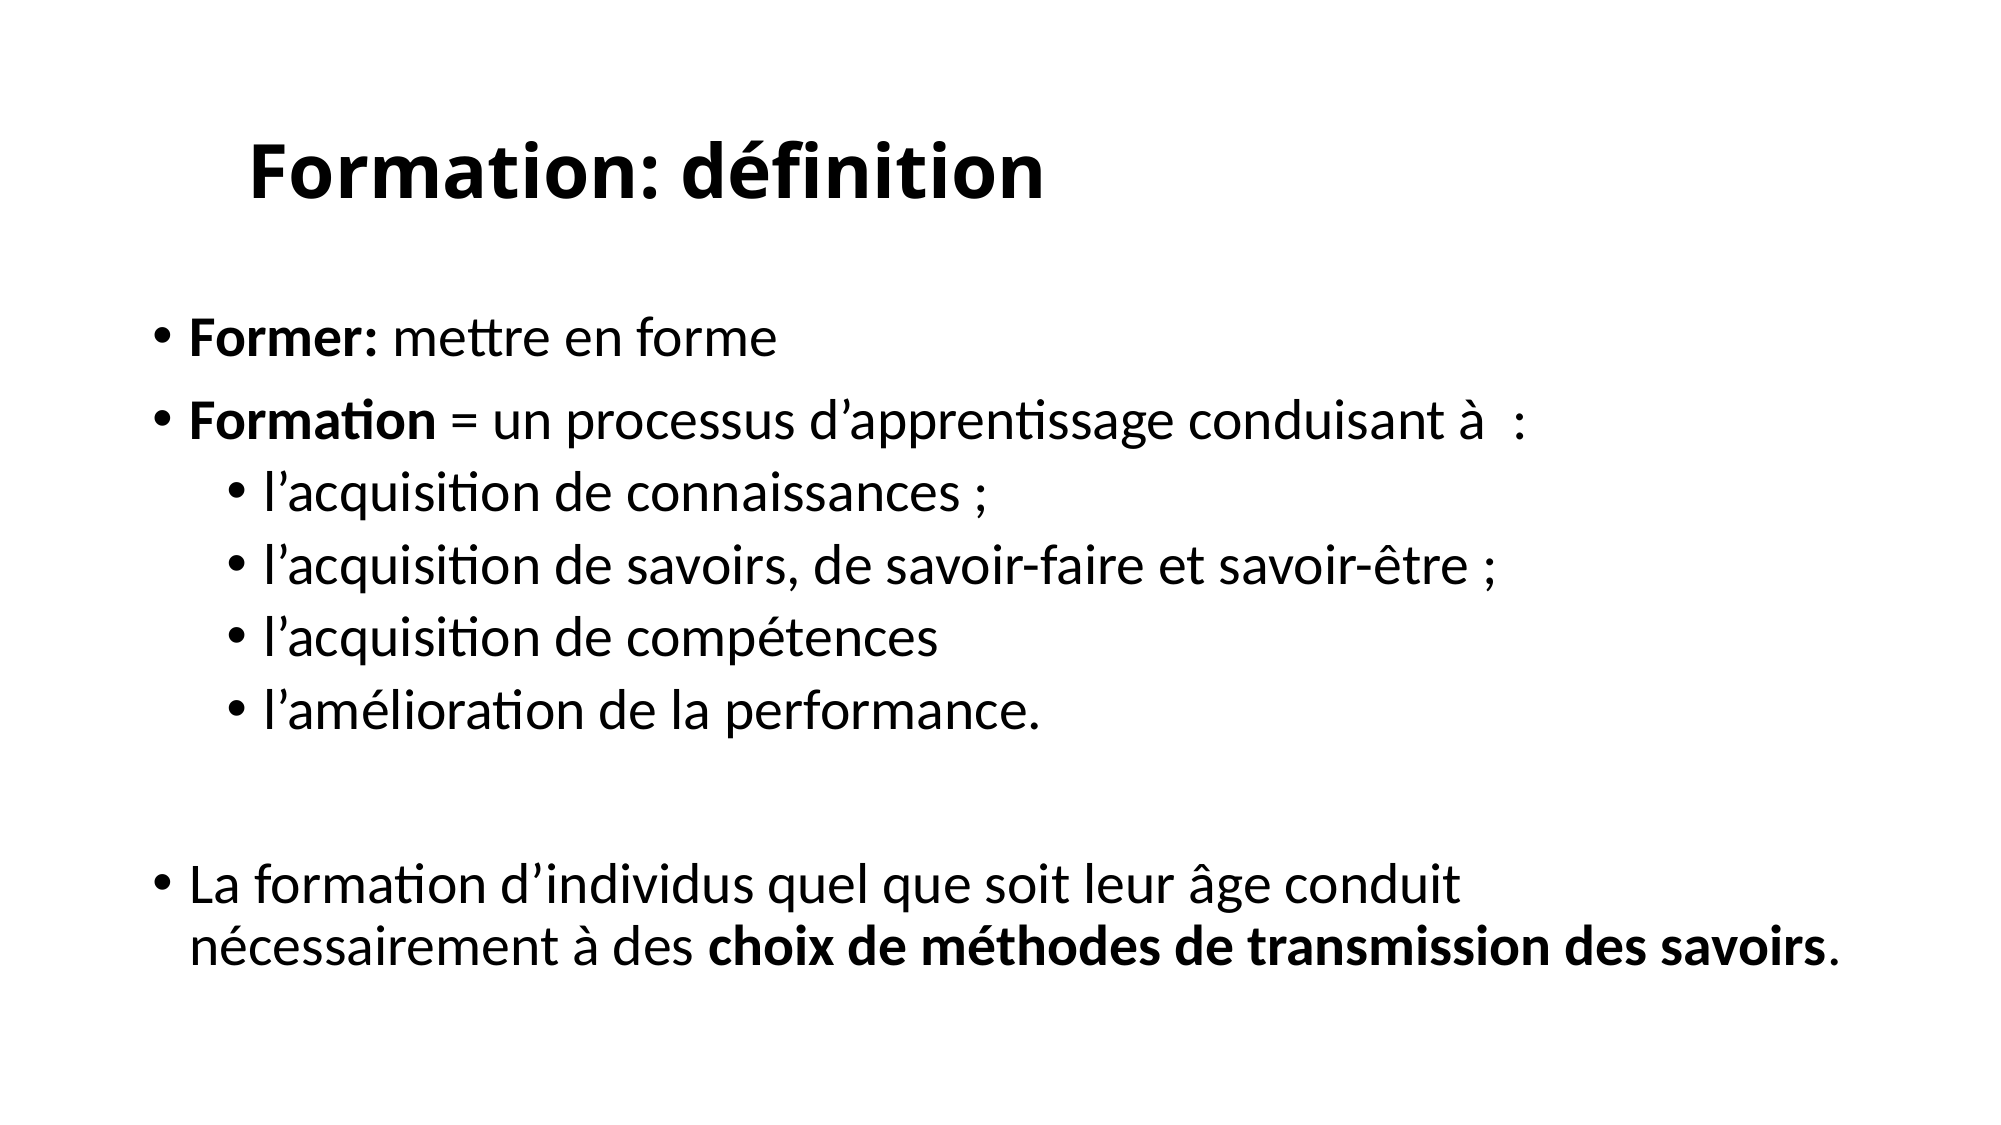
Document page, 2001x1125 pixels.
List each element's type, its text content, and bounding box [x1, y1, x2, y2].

list Former: mettre en forme Formation = un processus d’apprentissage conduisant à : l’acquisition de connaissances ; l’acquisition de savoirs, de savoir-faire et savoir-être ; l’acquisition de compétences l’amélioration de la performance. La formation d’individus quel que soit leur âge conduit nécessairement à des choix de méthodes de transmission des savoirs. [137, 299, 1863, 1014]
title Formation: définition [137, 59, 1863, 278]
